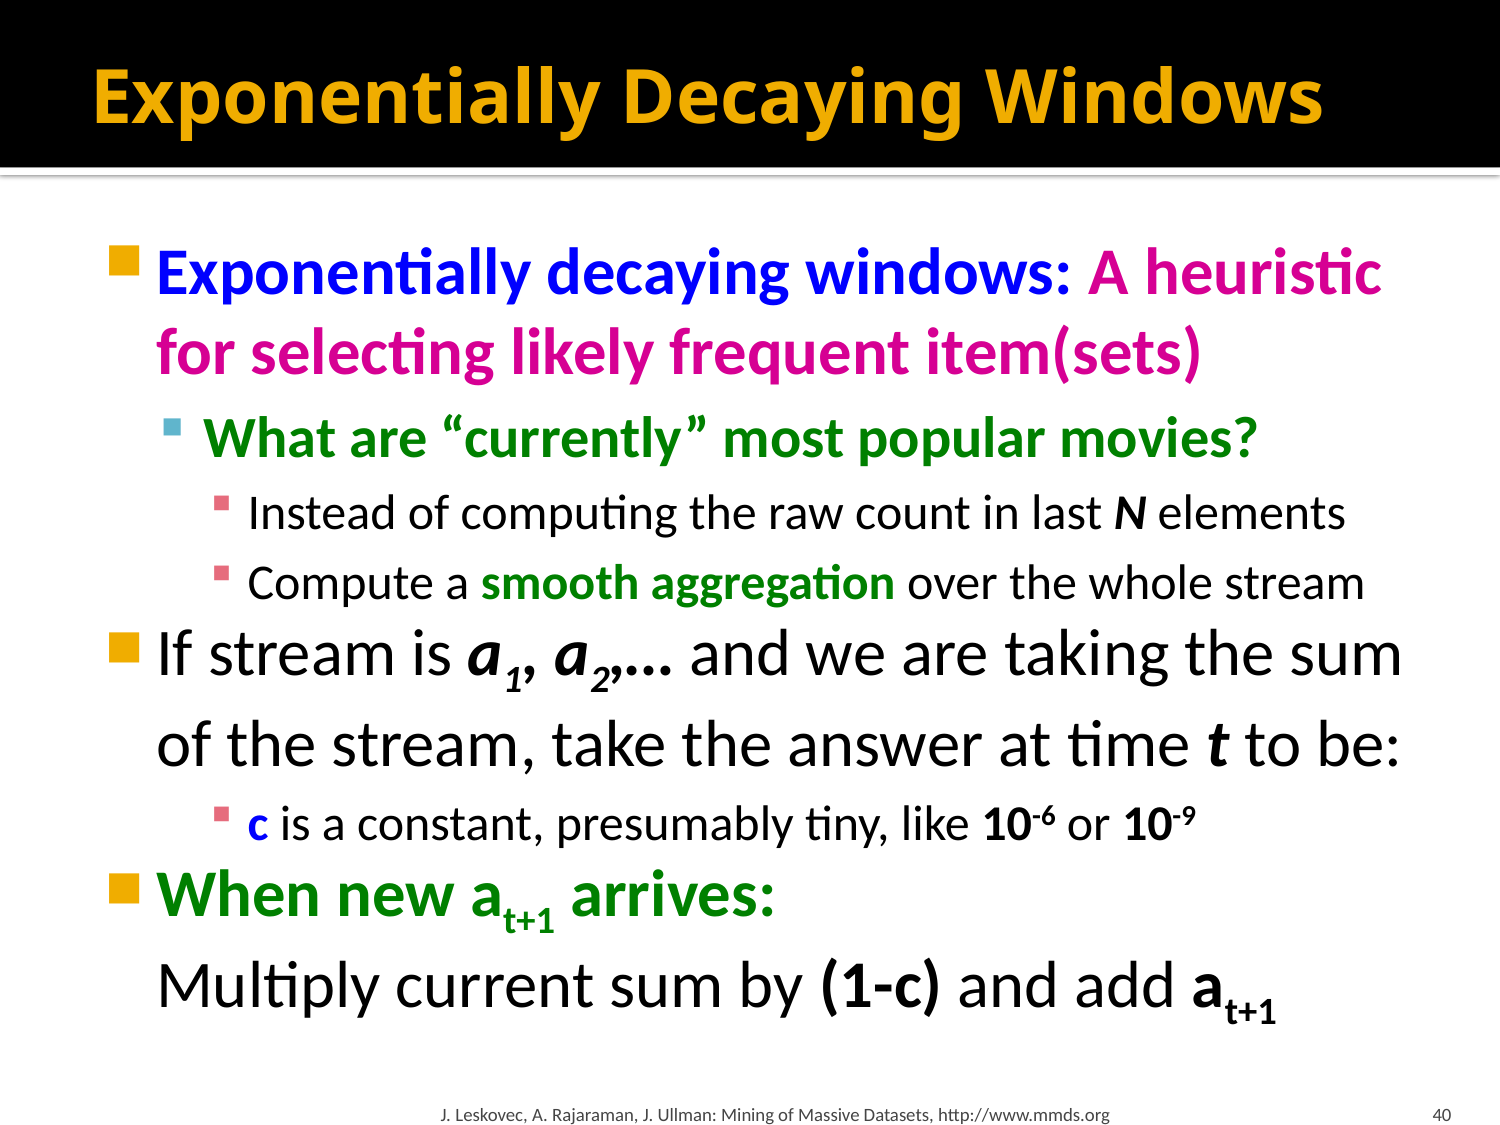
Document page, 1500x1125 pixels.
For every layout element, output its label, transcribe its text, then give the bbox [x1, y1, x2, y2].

slide_number 40 [1345, 1080, 1467, 1125]
footer J. Leskovec, A. Rajaraman, J. Ullman: Mining of Massive Datasets, http://www.mmds.org [433, 1080, 1337, 1125]
title Exponentially Decaying Windows [75, 12, 1500, 175]
